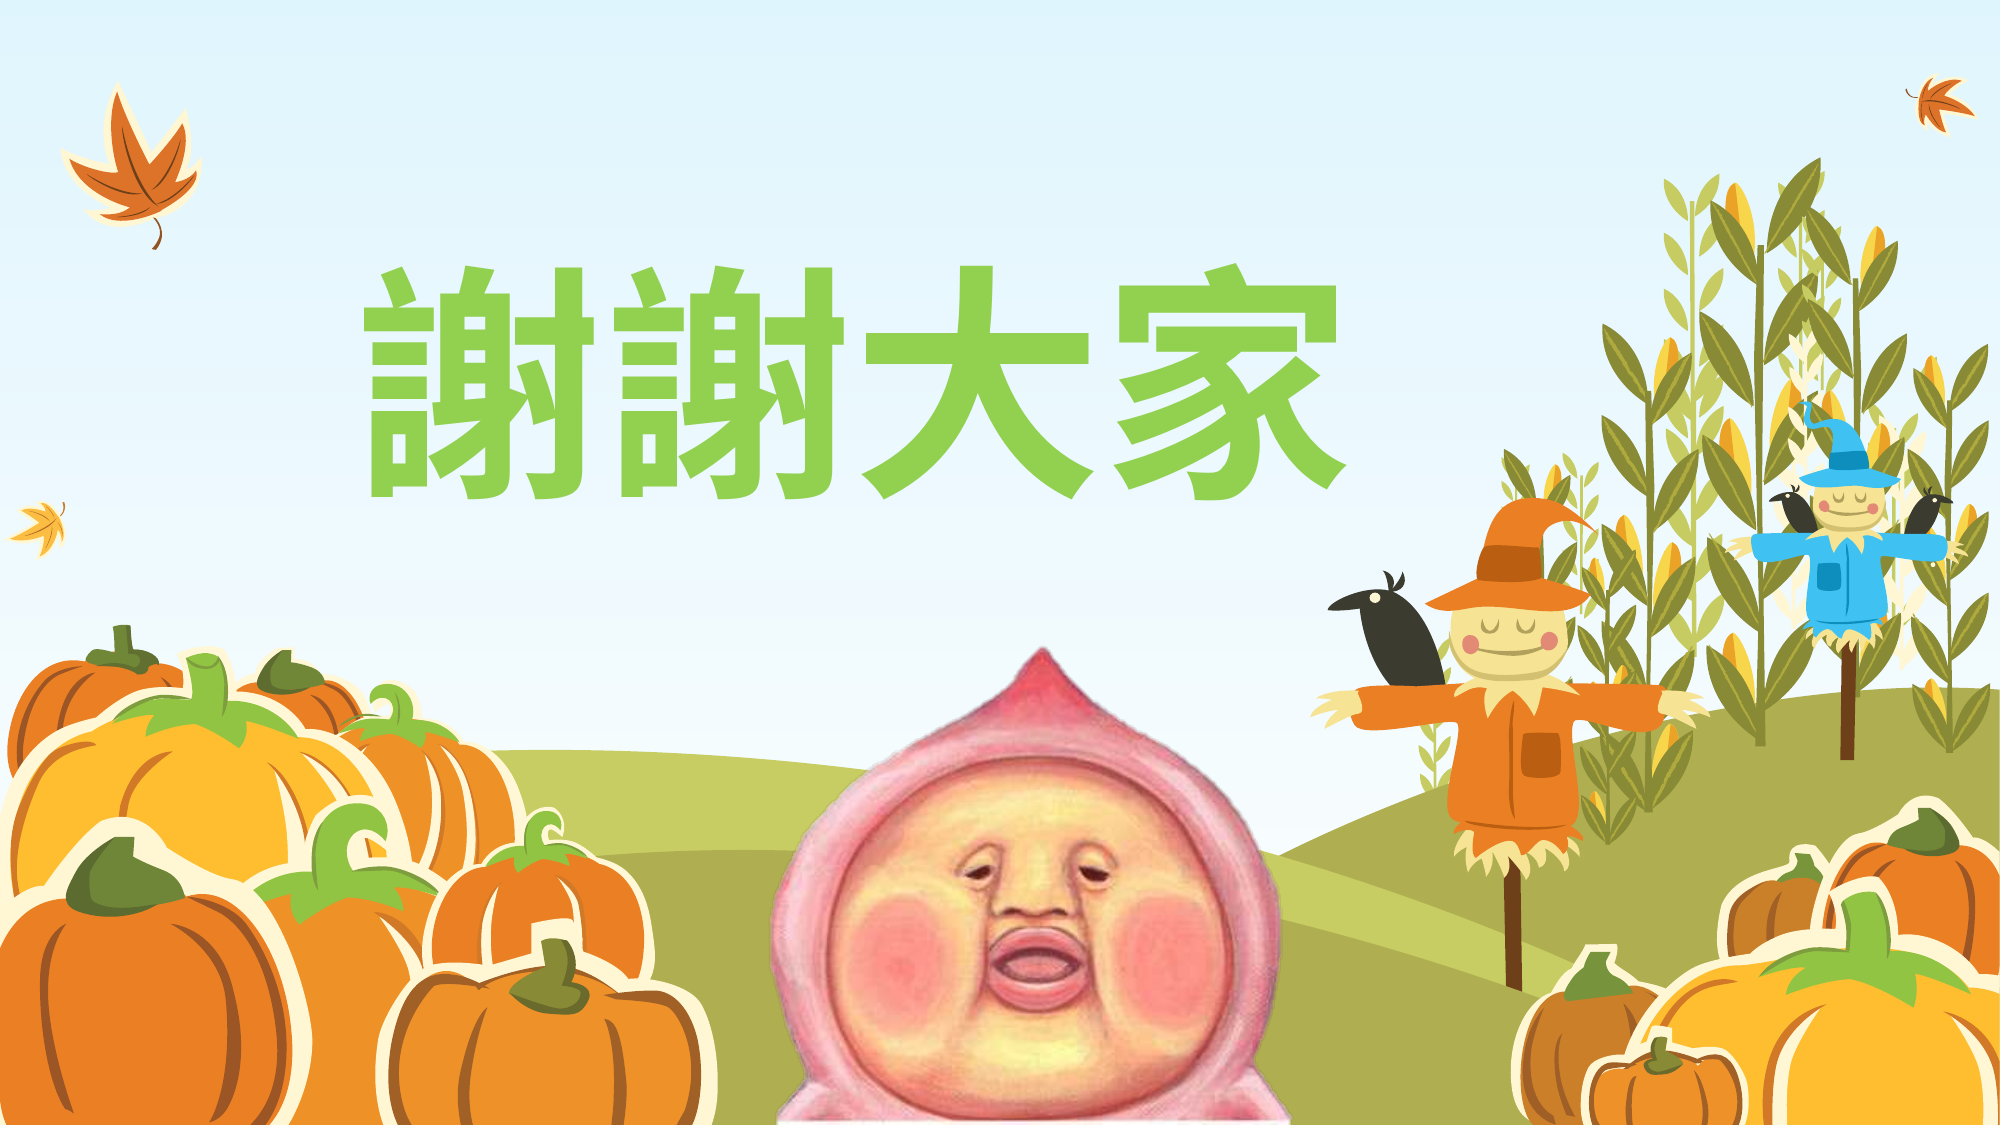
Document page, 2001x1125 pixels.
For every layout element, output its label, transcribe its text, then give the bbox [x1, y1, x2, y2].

title 謝謝大家 [126, 2, 1579, 578]
picture [527, 615, 1528, 1125]
